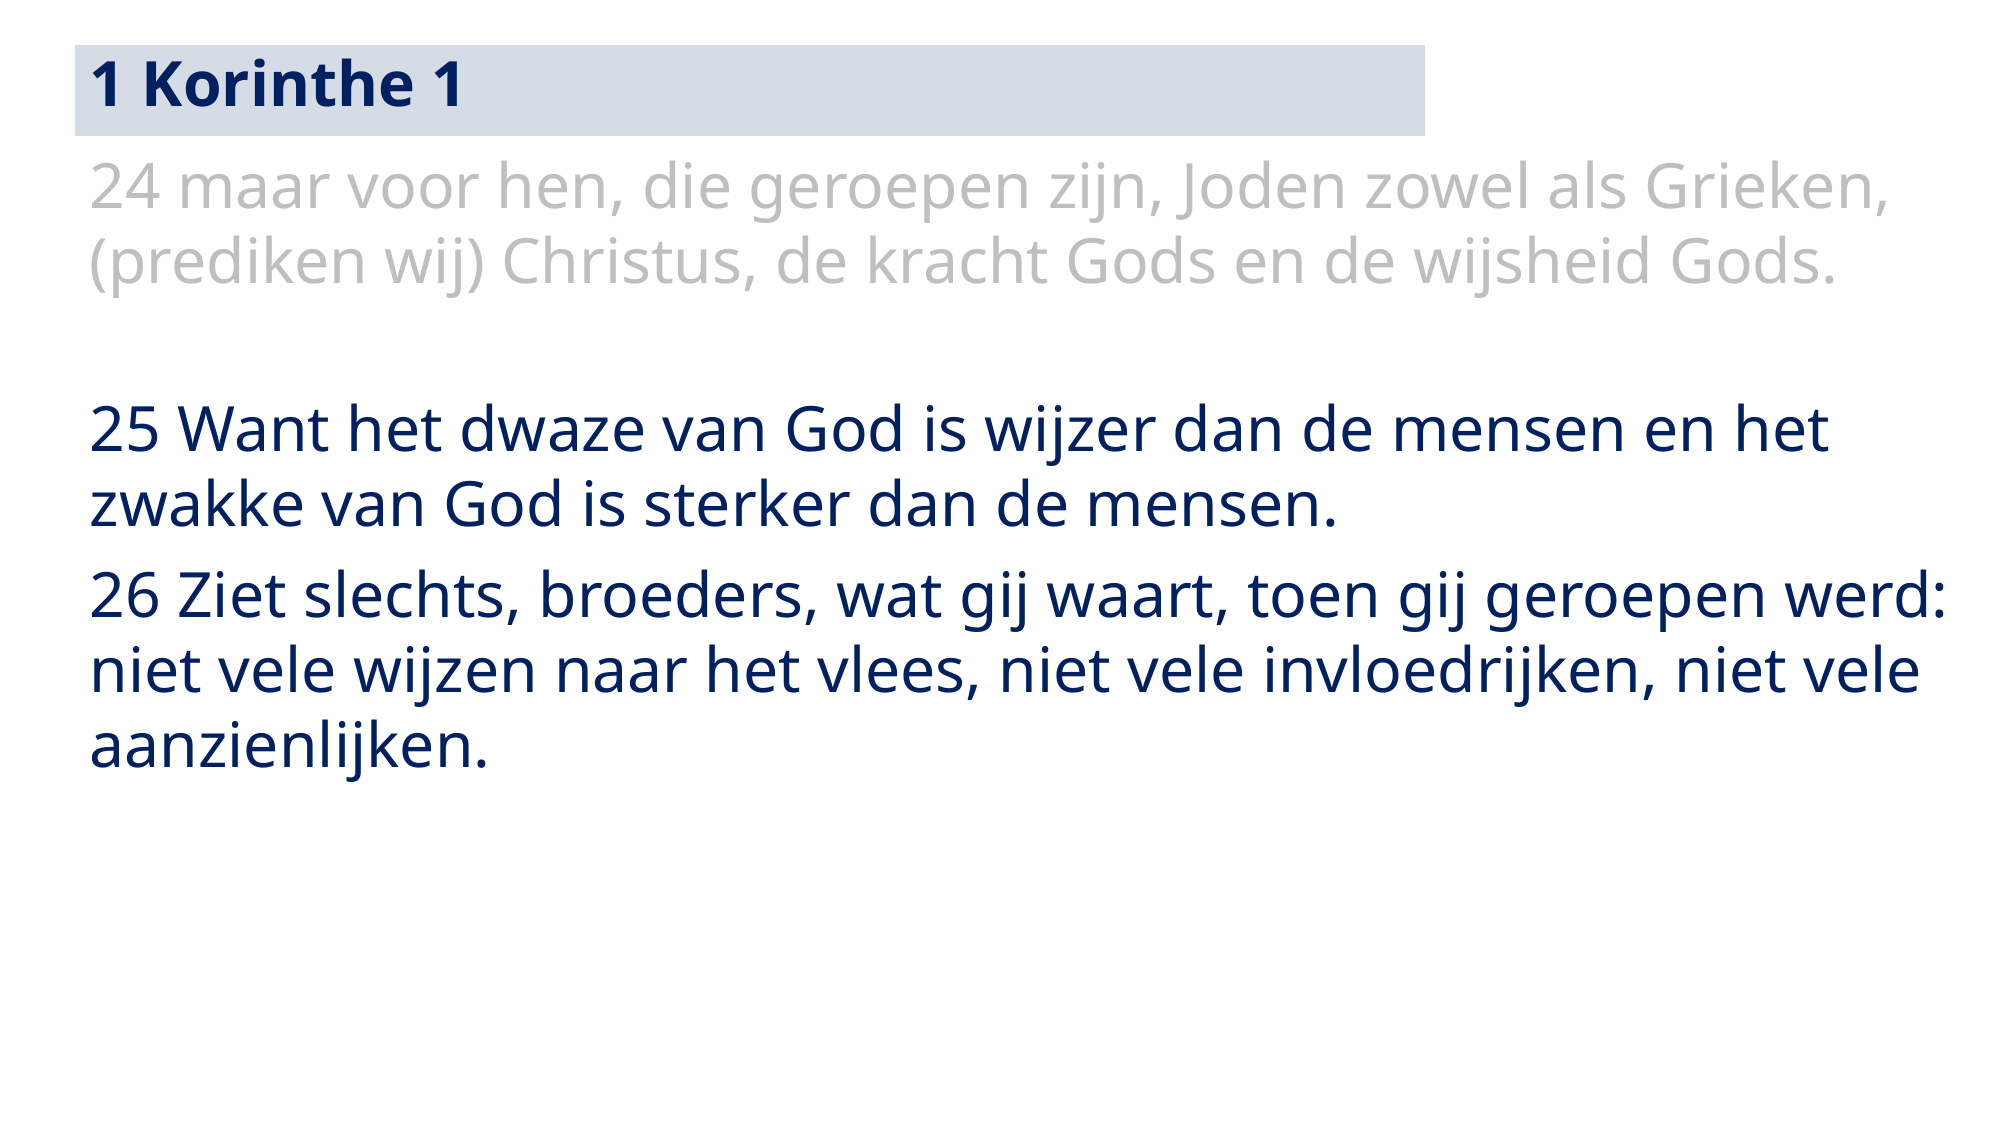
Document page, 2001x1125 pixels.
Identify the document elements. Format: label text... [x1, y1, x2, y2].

text_box 26 Ziet slechts, broeders, wat gij waart, toen gij geroepen werd: niet vele wijzen naar het vlees, niet vele invloedrijken, niet vele aanzienlijken. [75, 547, 1973, 788]
text_box 1 Korinthe 1 [74, 45, 1425, 136]
text_box 24 maar voor hen, die geroepen zijn, Joden zowel als Grieken, (prediken wij) Christus, de kracht Gods en de wijsheid Gods. [75, 138, 1973, 304]
text_box 25 Want het dwaze van God is wijzer dan de mensen en het zwakke van God is sterker dan de mensen. [75, 381, 1973, 546]
